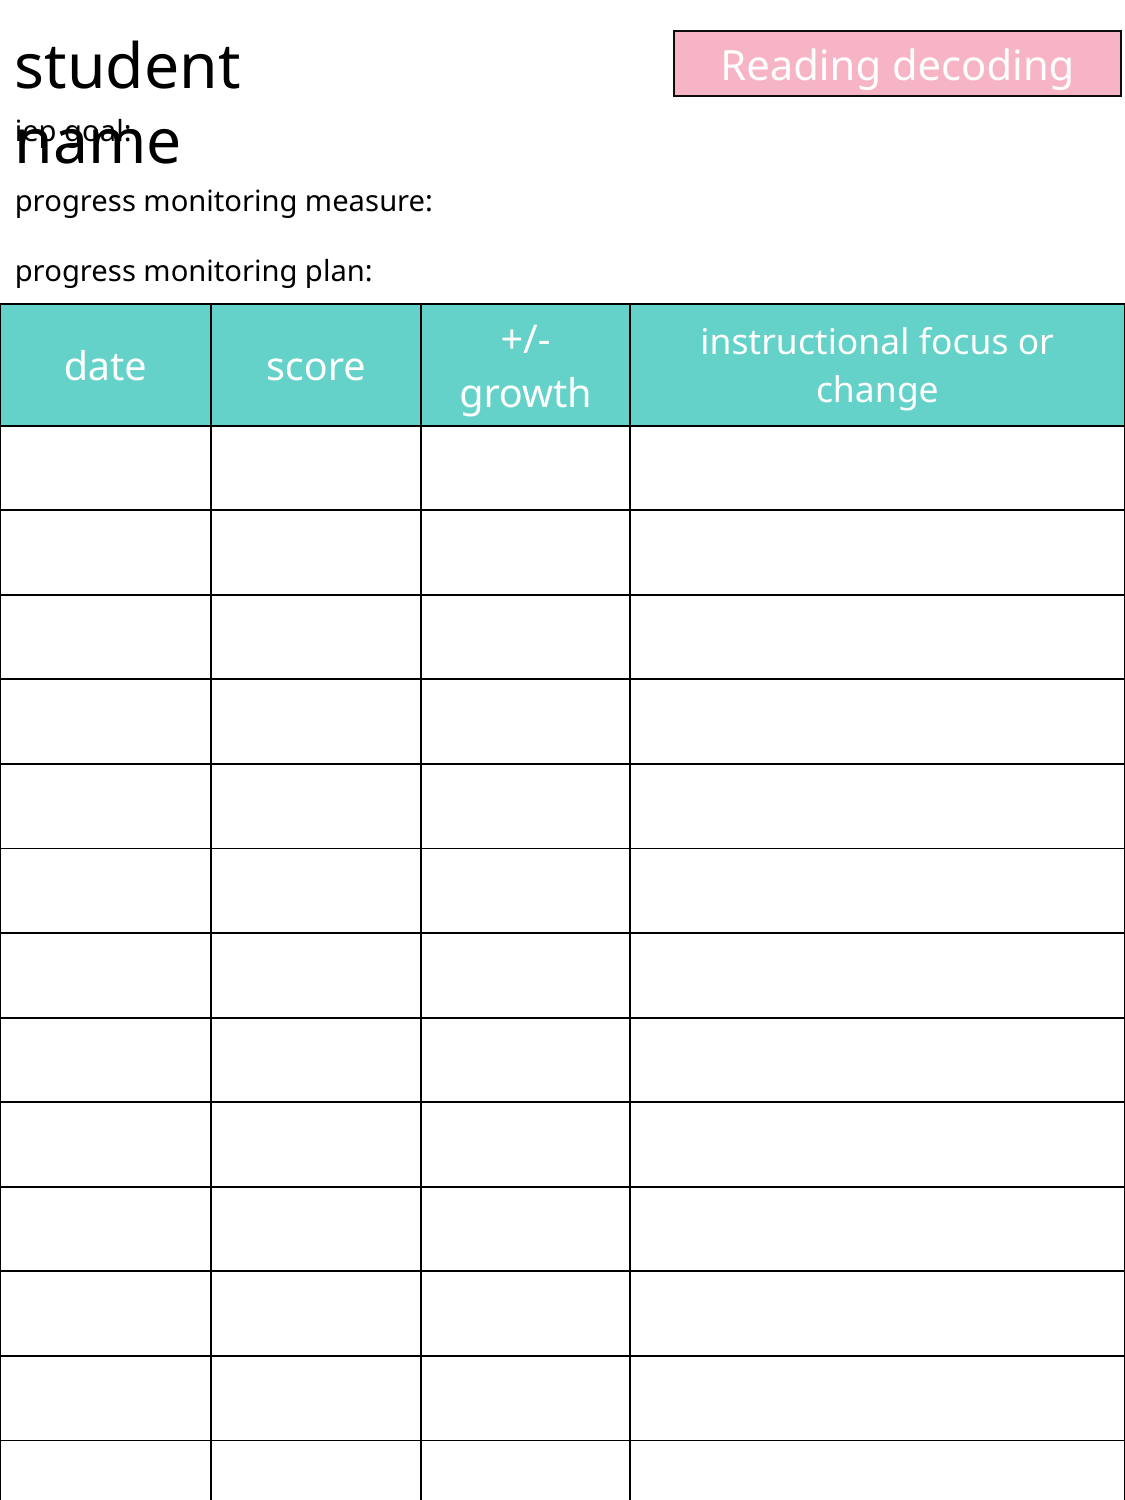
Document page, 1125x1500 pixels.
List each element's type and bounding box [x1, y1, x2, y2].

table_cell [212, 1272, 420, 1355]
table_cell [212, 1441, 420, 1500]
table_cell [1, 680, 210, 763]
table_cell [631, 596, 1124, 678]
table_cell [422, 1019, 629, 1101]
table_cell [631, 1188, 1124, 1270]
table_cell [422, 1272, 629, 1355]
table_cell [631, 680, 1124, 763]
table_cell [422, 1103, 629, 1186]
table_cell [212, 1103, 420, 1186]
table_cell [631, 1103, 1124, 1186]
text_box [673, 30, 1122, 97]
table_cell [631, 1019, 1124, 1101]
table_cell [422, 849, 629, 932]
table_cell [631, 765, 1124, 848]
table_cell [422, 511, 629, 594]
table_cell [212, 427, 420, 509]
table_header [1, 305, 210, 425]
table_cell [422, 1357, 629, 1440]
table_cell [1, 596, 210, 678]
table_cell [631, 934, 1124, 1017]
table_cell [1, 1188, 210, 1270]
table_cell [631, 849, 1124, 932]
table_cell [1, 1103, 210, 1186]
table_cell [212, 680, 420, 763]
table_cell [1, 1272, 210, 1355]
table_cell [1, 427, 210, 509]
table_cell [212, 596, 420, 678]
table_cell [422, 1441, 629, 1500]
table_cell [422, 596, 629, 678]
table_cell [212, 765, 420, 848]
table_cell [212, 1357, 420, 1440]
table_cell [212, 934, 420, 1017]
table_cell [1, 765, 210, 848]
table_cell [1, 1441, 210, 1500]
table_cell [1, 849, 210, 932]
table_cell [1, 934, 210, 1017]
table_header [422, 305, 629, 425]
table_cell [422, 765, 629, 848]
table_cell [212, 849, 420, 932]
table_cell [631, 1272, 1124, 1355]
table_cell [1, 511, 210, 594]
table_cell [631, 1357, 1124, 1440]
table_cell [631, 427, 1124, 509]
table_cell [631, 1441, 1124, 1500]
table_cell [631, 511, 1124, 594]
table_cell [212, 1188, 420, 1270]
table_cell [1, 1019, 210, 1101]
text_box [0, 18, 1125, 295]
table_cell [1, 1357, 210, 1440]
table_cell [422, 1188, 629, 1270]
table_cell [422, 934, 629, 1017]
table_cell [212, 1019, 420, 1101]
table_cell [212, 511, 420, 594]
table_header [631, 305, 1124, 425]
table_cell [422, 680, 629, 763]
table_cell [422, 427, 629, 509]
table_header [212, 305, 420, 425]
